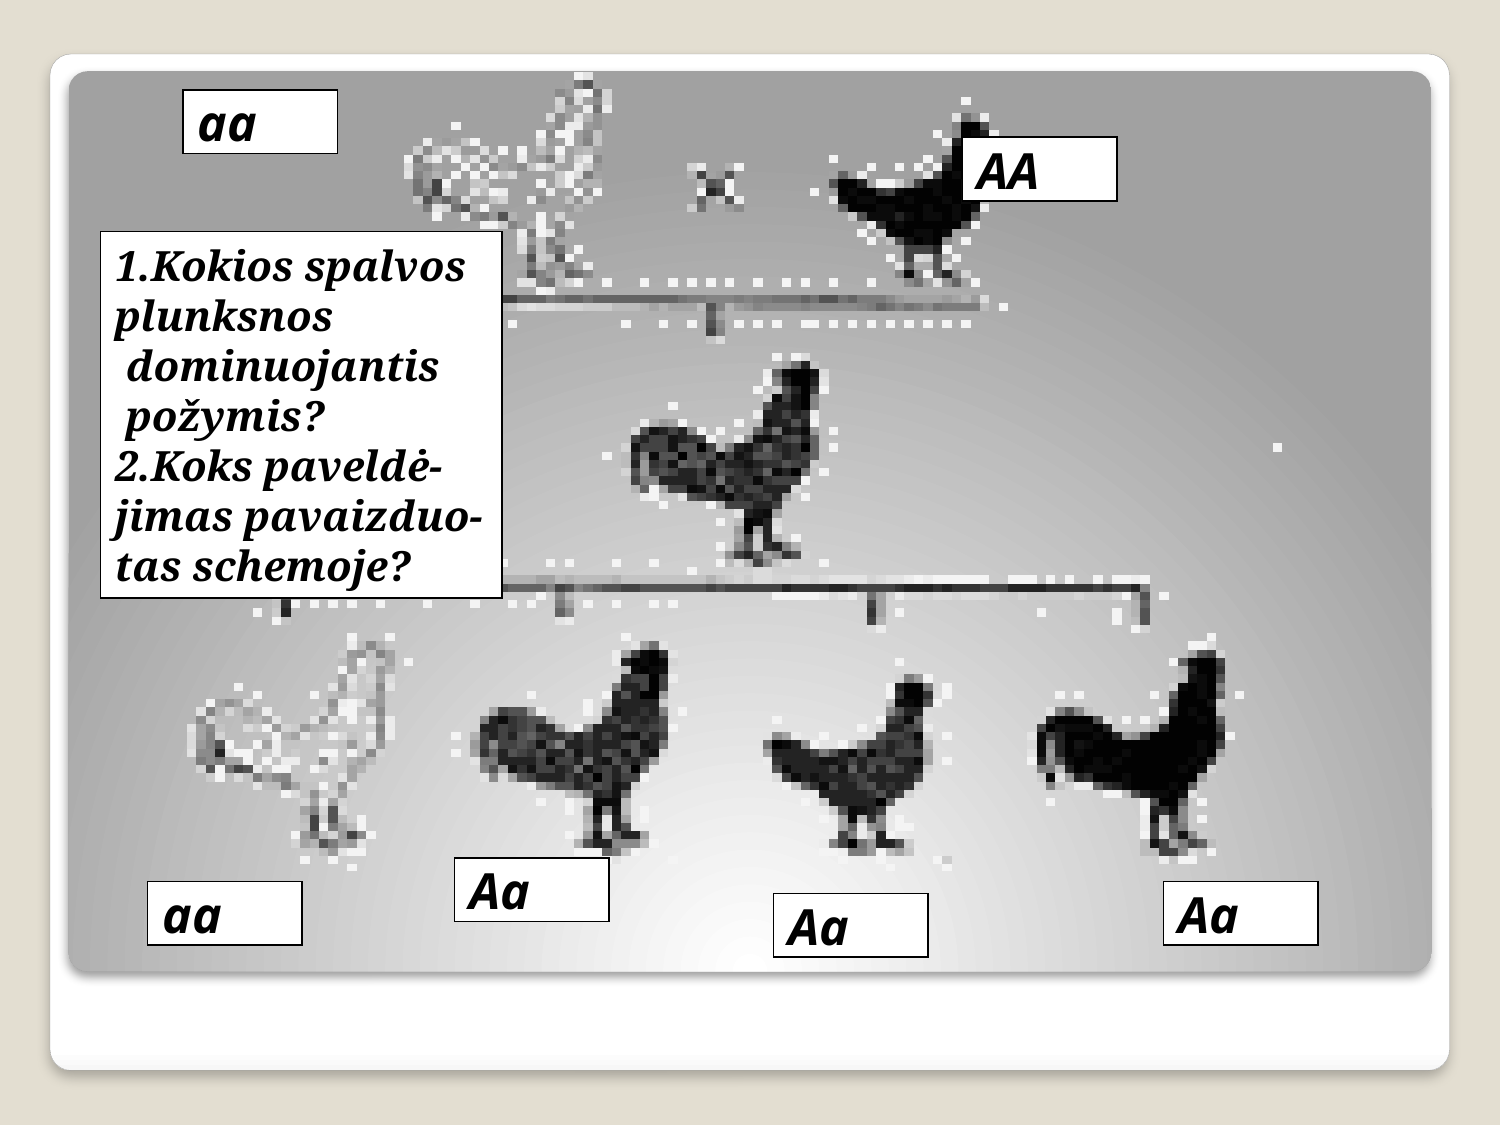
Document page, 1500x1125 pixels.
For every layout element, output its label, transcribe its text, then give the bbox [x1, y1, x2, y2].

picture [159, 66, 1377, 871]
text_box Aa [1163, 885, 1318, 946]
text_box Aa [454, 885, 610, 922]
text_box 1.Kokios spalvos plunksnos dominuojantis požymis? 2.Koks paveldė- jimas pavaizduo- tas schemoje? [100, 231, 151, 598]
text_box aa [147, 881, 303, 946]
text_box Aa [773, 893, 929, 957]
